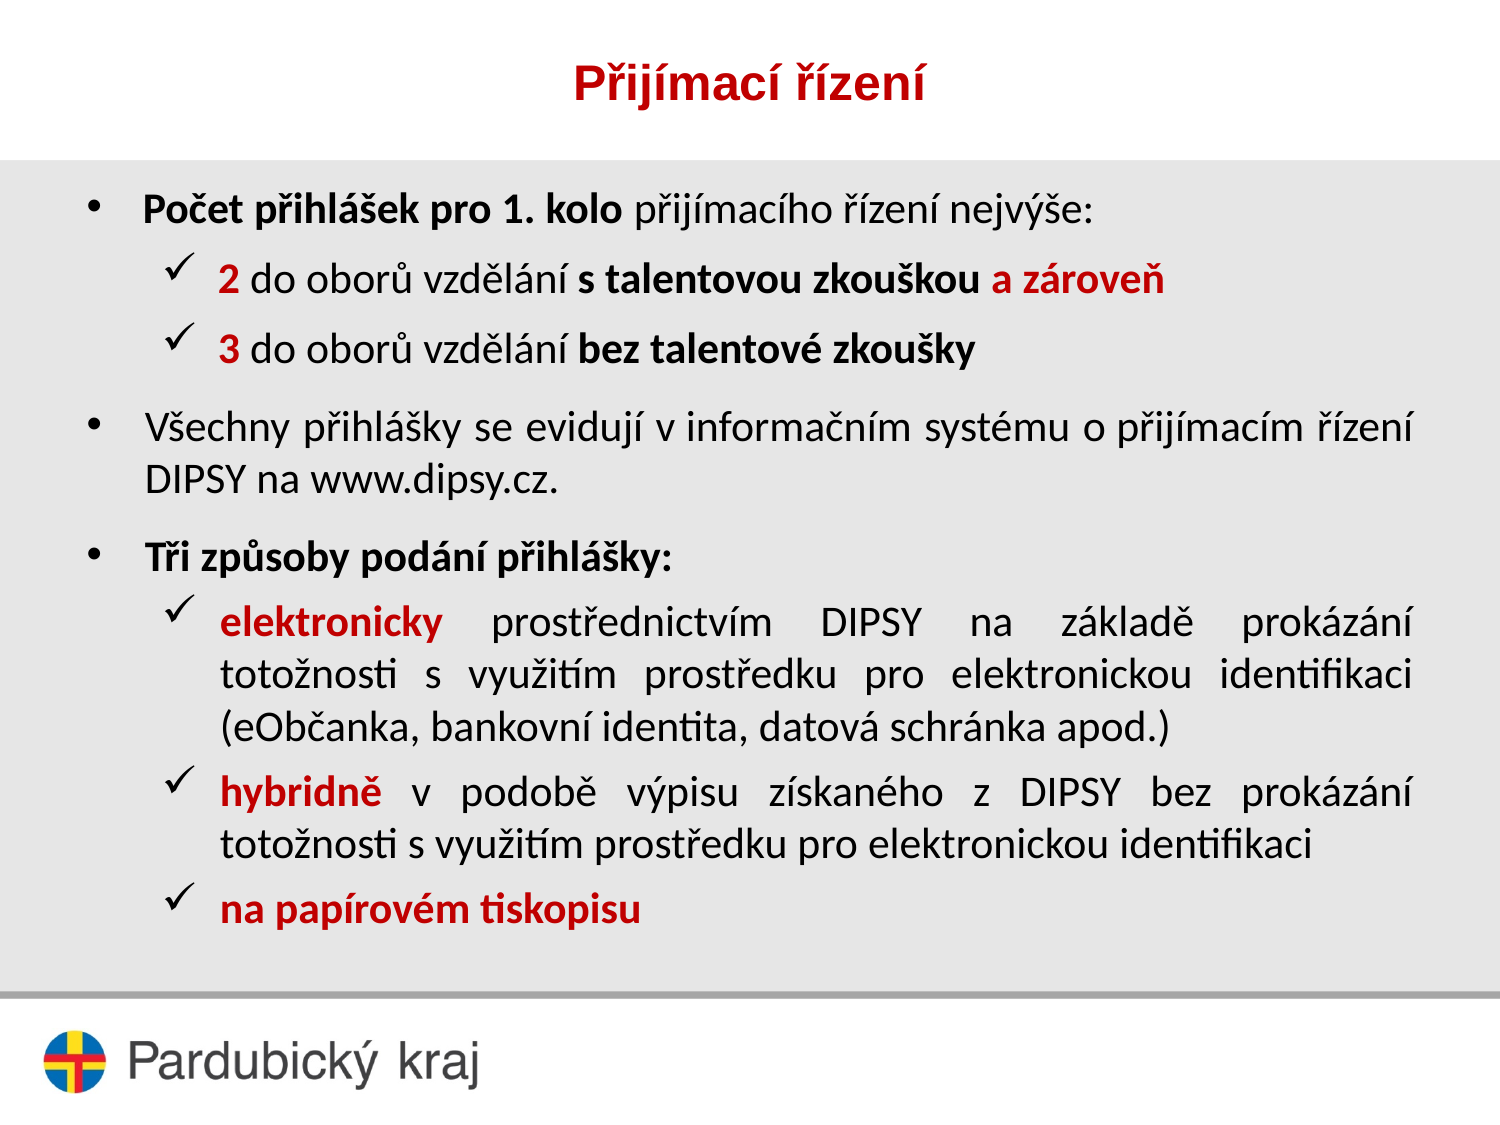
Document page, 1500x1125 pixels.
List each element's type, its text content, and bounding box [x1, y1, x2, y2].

title Přijímací řízení [0, 0, 1500, 161]
text_box Počet přihlášek pro 1. kolo přijímacího řízení nejvýše: 2 do oborů vzdělání s talentovou zkouškou a zároveň 3 do oborů vzdělání bez talentové zkoušky Všechny přihlášky se evidují v informačním systému o přijímacím řízení DIPSY na www.dipsy.cz. Tři způsoby podání přihlášky: elektronicky prostřednictvím DIPSY na základě prokázání totožnosti s využitím prostředku pro elektronickou identifikaci (eObčanka, bankovní identita, datová schránka apod.) hybridně v podobě výpisu získaného z DIPSY bez prokázání totožnosti s využitím prostředku pro elektronickou identifikaci na papírovém tiskopisu [71, 172, 1428, 940]
text_box [0, 1001, 1500, 1125]
picture [41, 1028, 479, 1094]
text_box [0, 989, 1500, 1001]
